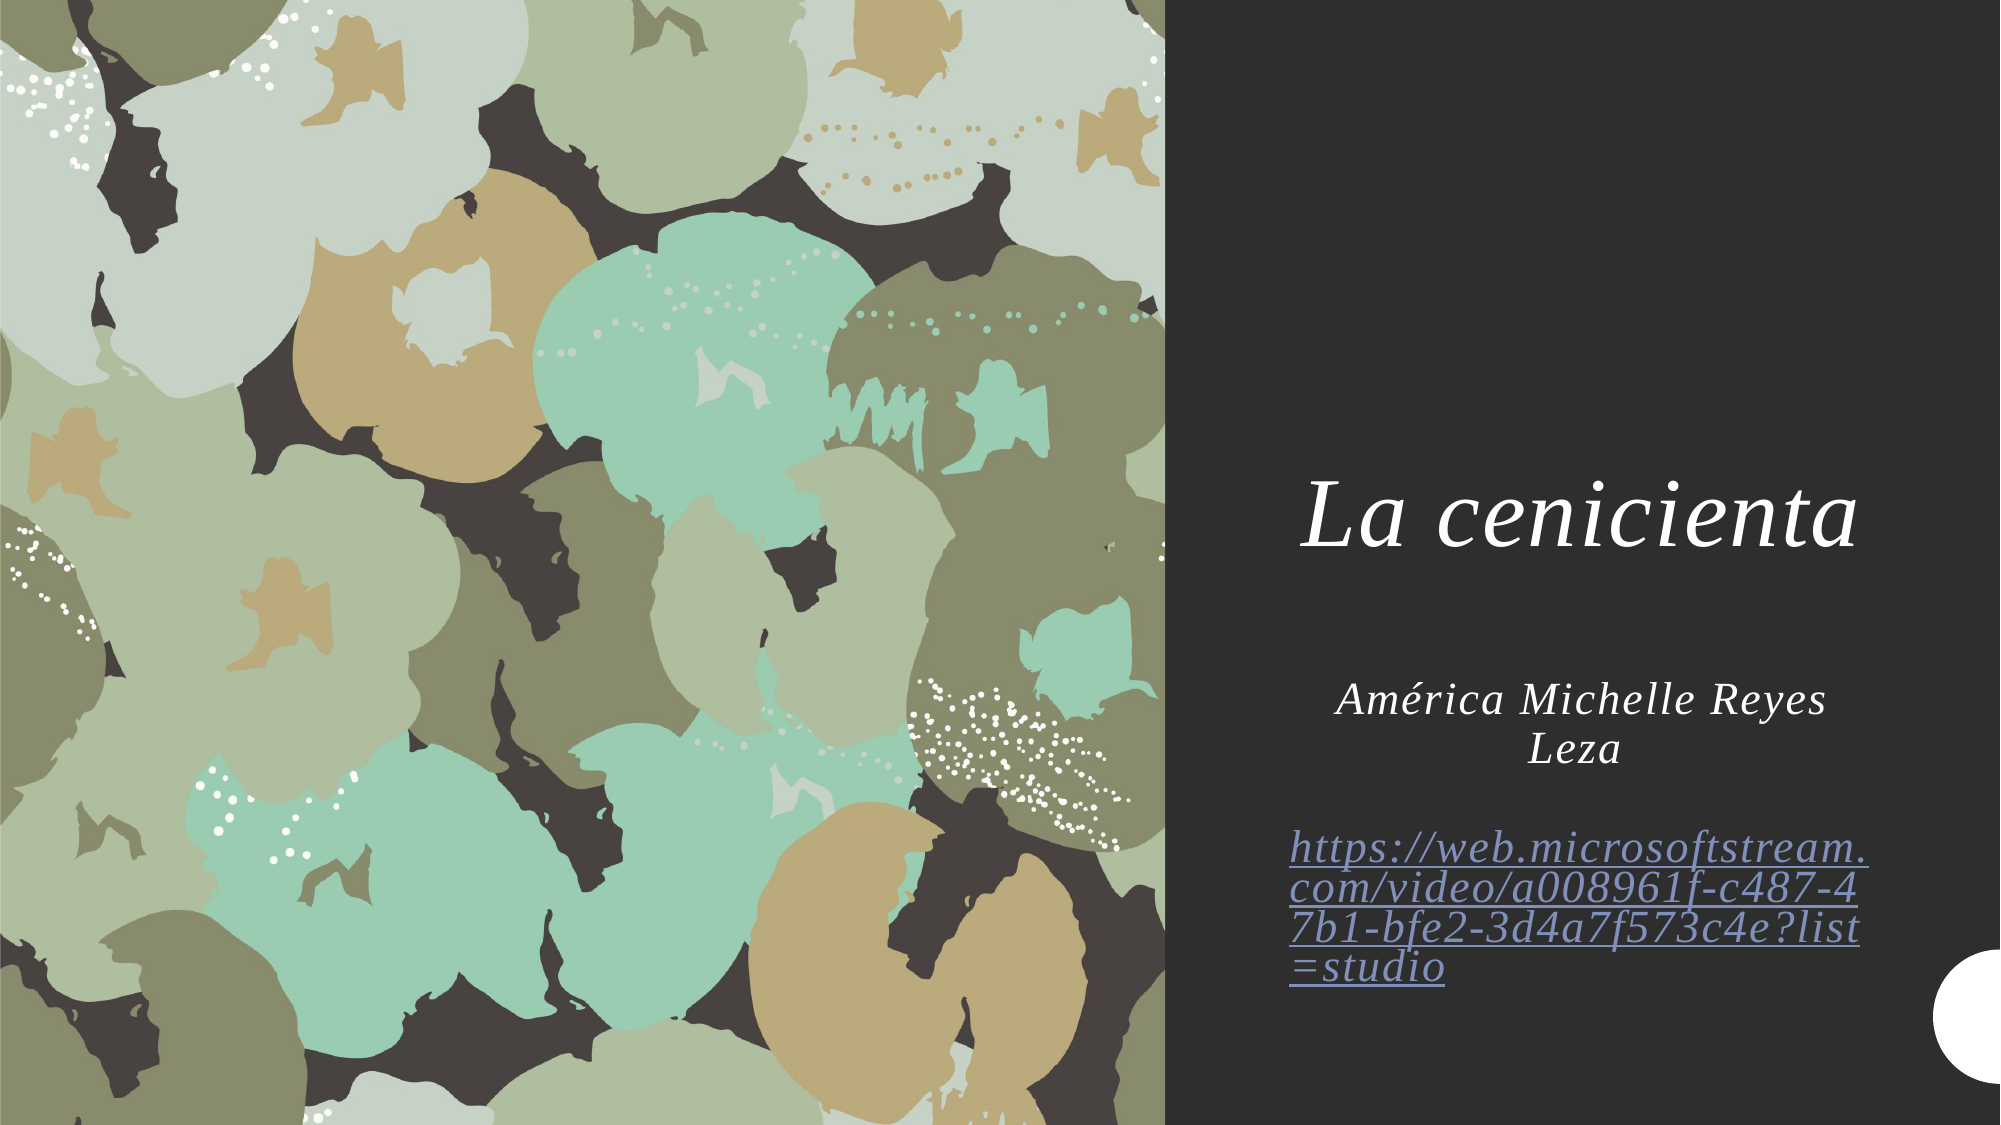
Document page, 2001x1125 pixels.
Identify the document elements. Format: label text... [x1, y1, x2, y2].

text_box [1166, 0, 2000, 1125]
text_box [1933, 949, 2000, 1084]
title La cenicienta América Michelle Reyes Leza https://web.microsoftstream.com/video/a008961f-c487-47b1-bfe2-3d4a7f573c4e?list=studio [1274, 382, 1891, 930]
picture [0, 0, 1166, 1125]
